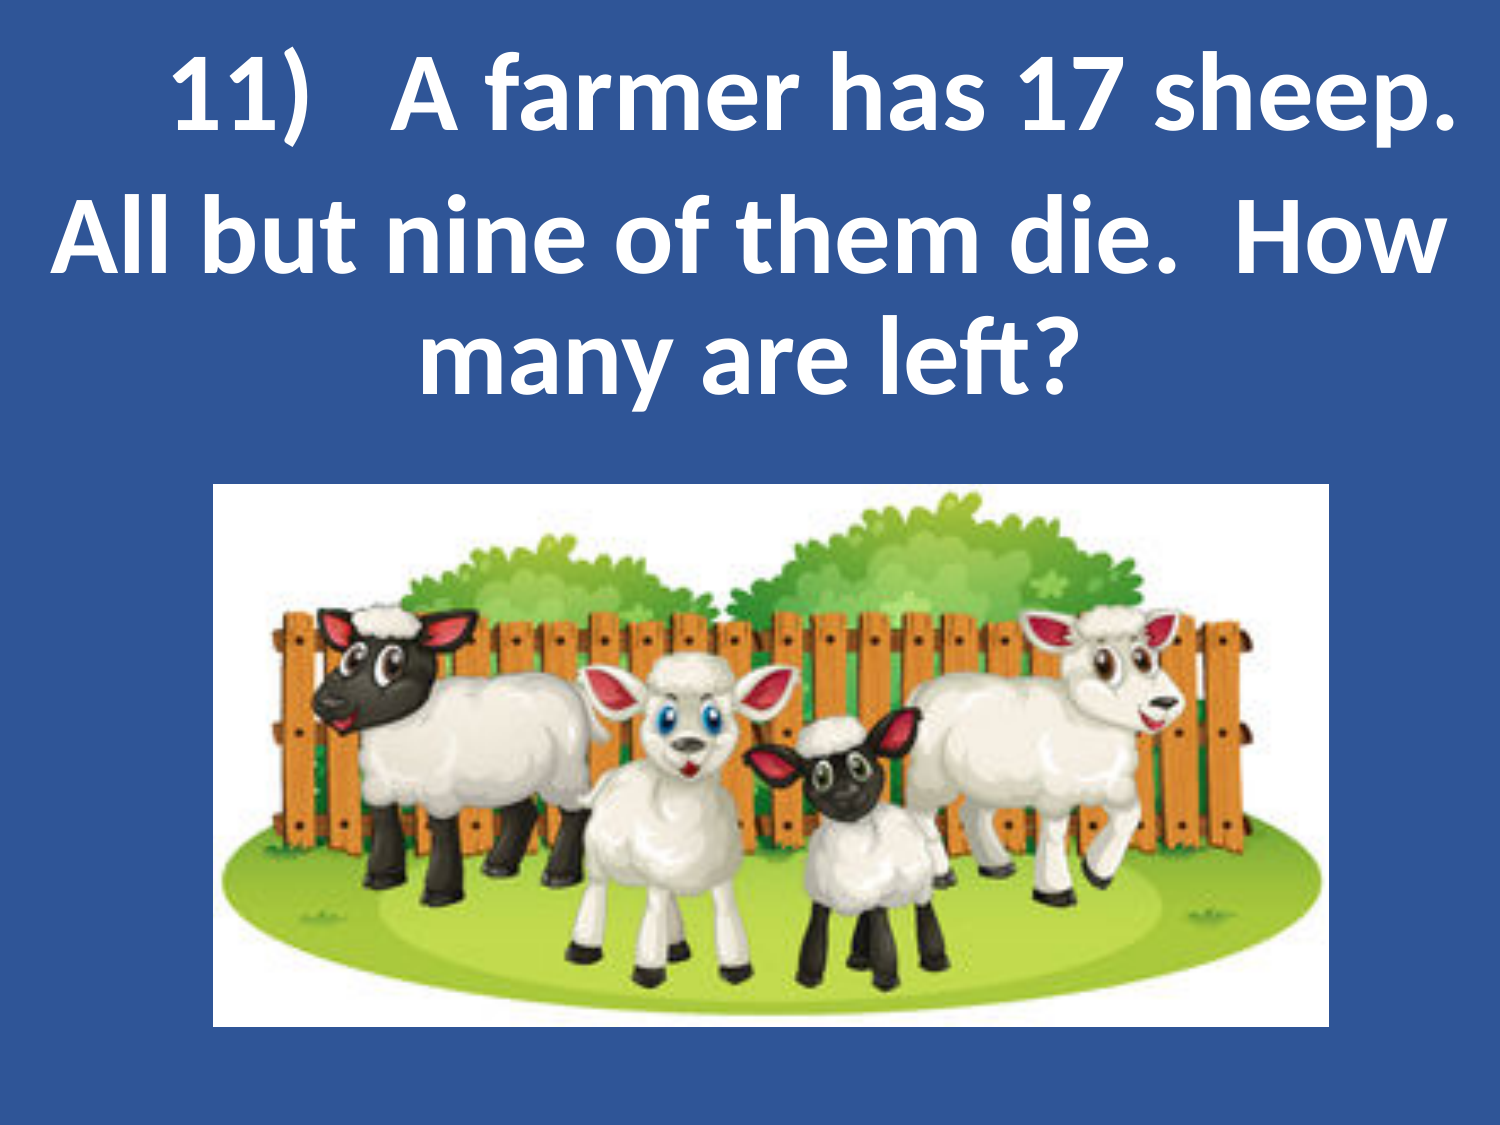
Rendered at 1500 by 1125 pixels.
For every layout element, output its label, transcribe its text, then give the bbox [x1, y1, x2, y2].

list 11) A farmer has 17 sheep. All but nine of them die. How many are left? [0, 26, 1500, 1125]
picture [213, 484, 1329, 1027]
